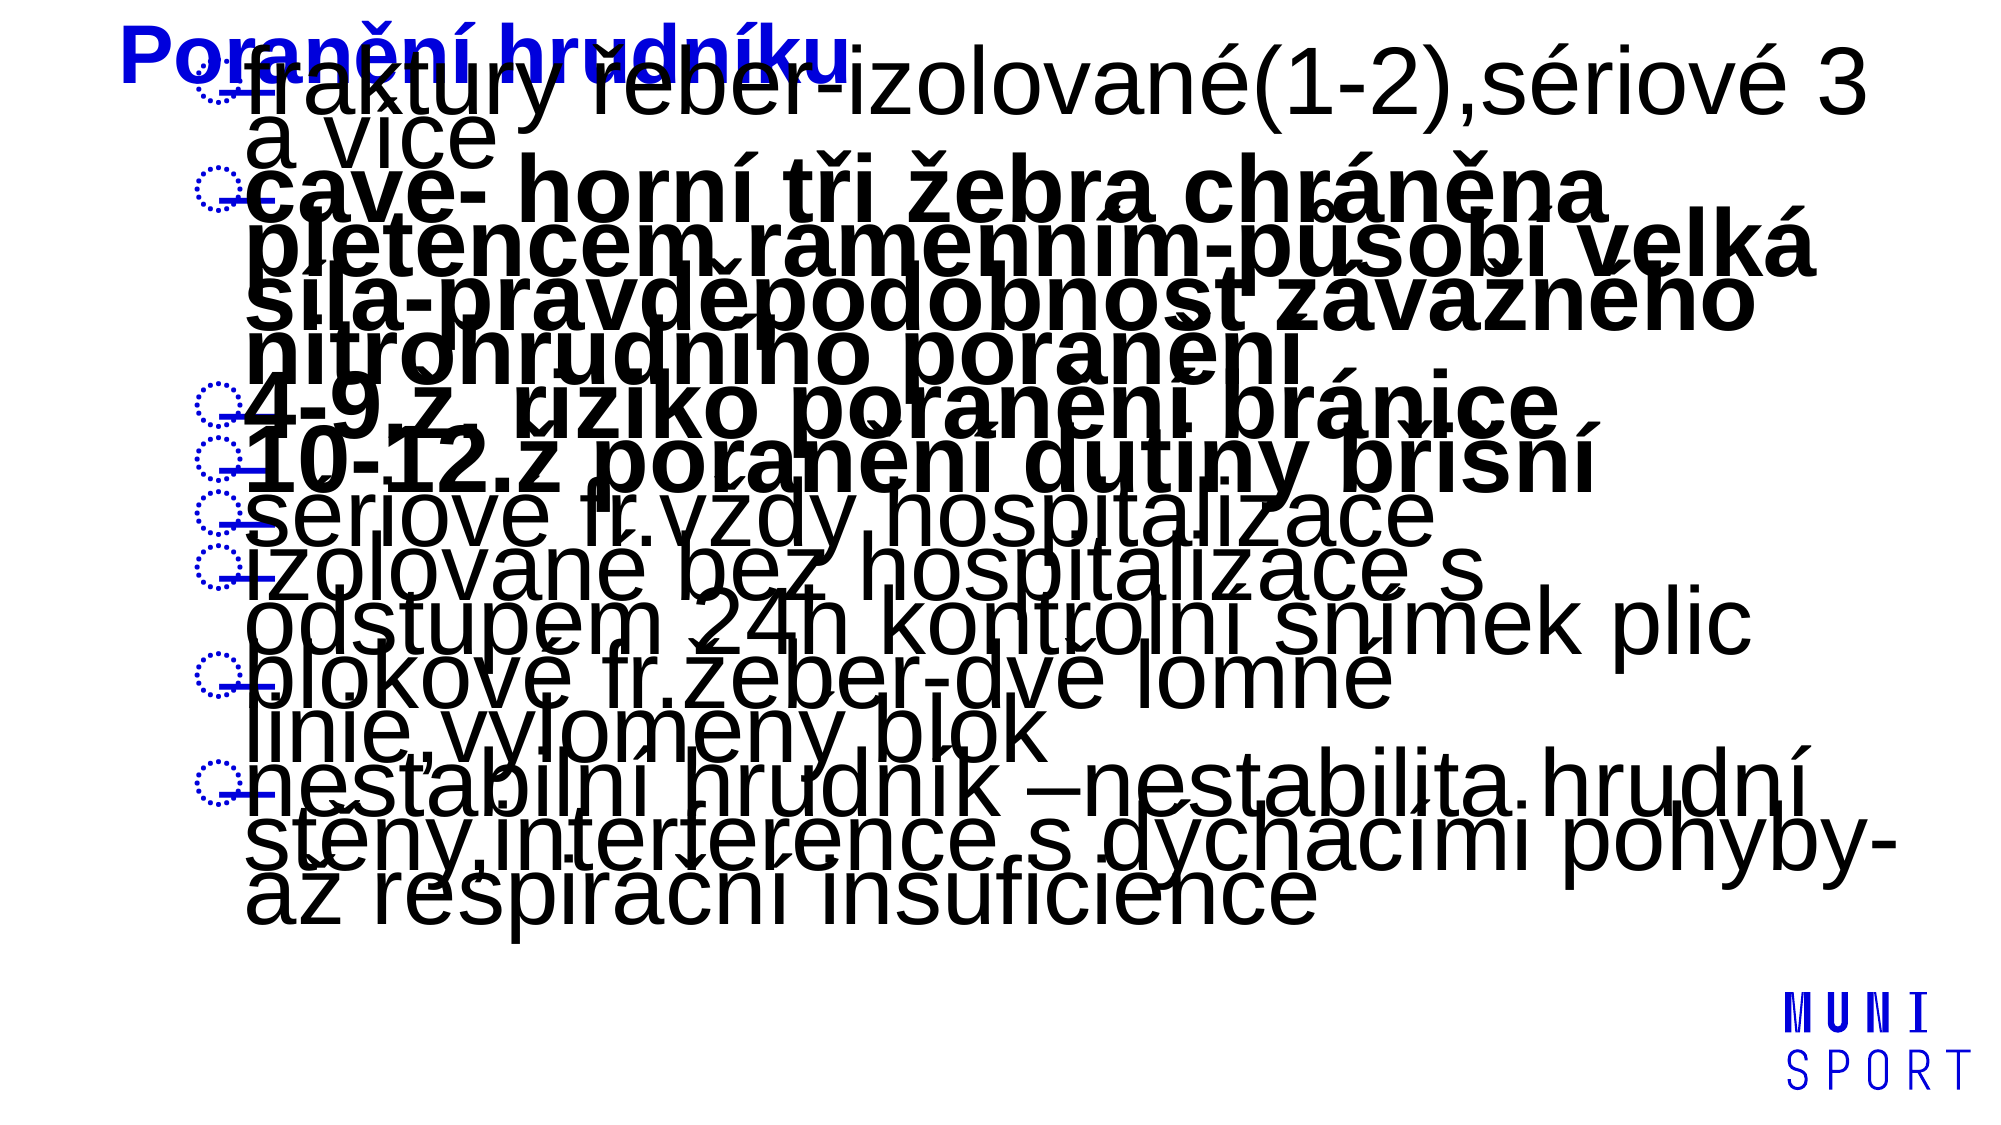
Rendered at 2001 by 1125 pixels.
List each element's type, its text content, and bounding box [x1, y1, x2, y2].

list fraktury řeber-izolované(1-2),sériové 3 a více cave- horní tři žebra chráněna pletencem ramenním-působí velká síla-pravděpodobnost závažného nitrohrudního poranění 4-9.ž. riziko poranění bránice 10-12.ž poranění dutiny břišní sériové fr.vždy hospitalizace izolované bez hospitalizace s odstupem 24h kontrolní snímek plic blokové fr.žeber-dvě lomné linie,vylomený blok nestabilní hrudník –nestabilita hrudní stěny,interference s dýchacími pohyby-až respirační insuficience [169, 79, 1934, 957]
title Poranění hrudníku [118, 17, 1883, 109]
